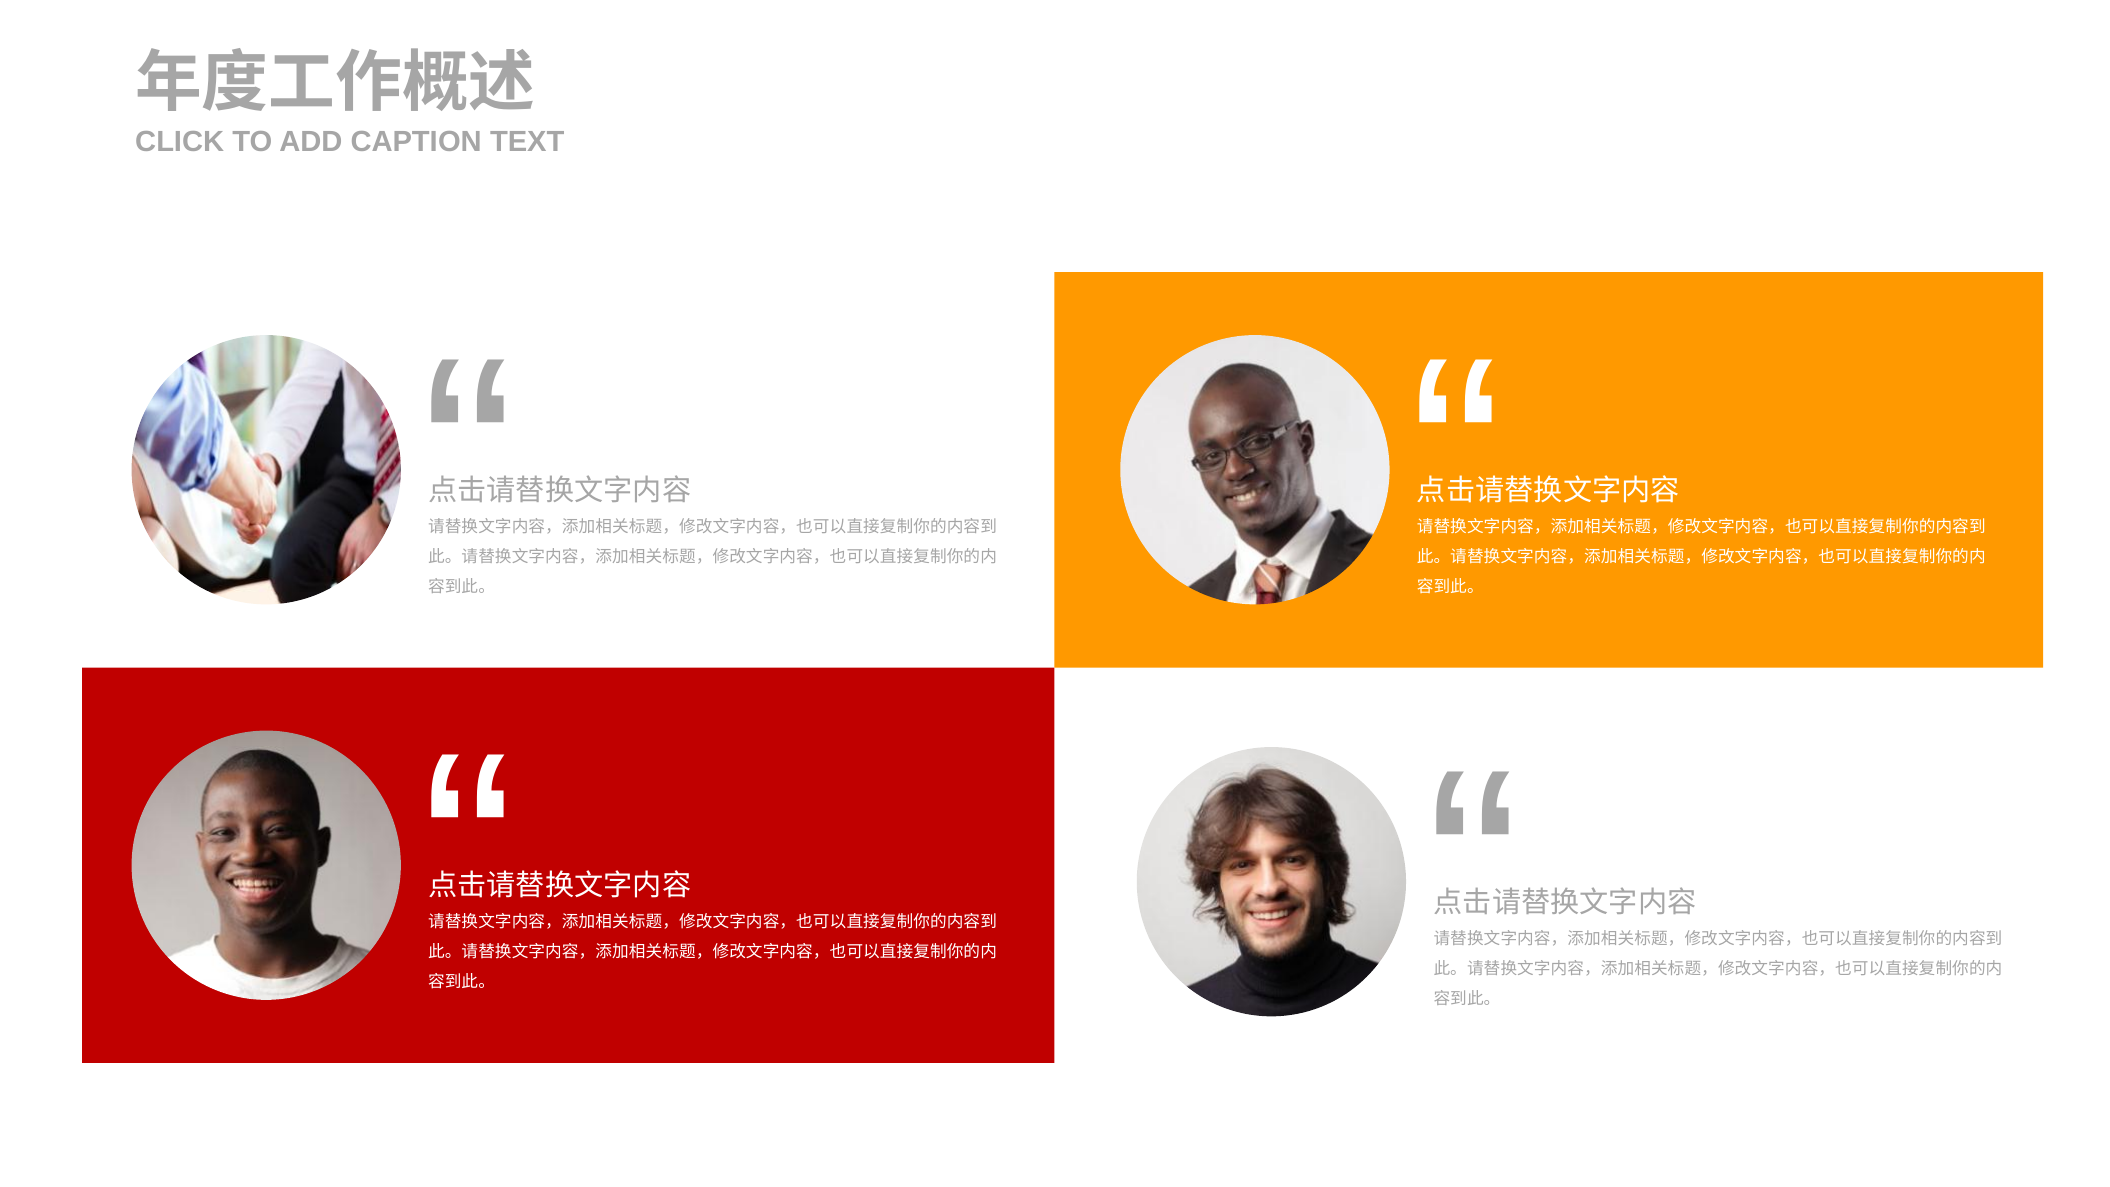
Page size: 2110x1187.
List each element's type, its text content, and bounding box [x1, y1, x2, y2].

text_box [1136, 684, 2020, 1025]
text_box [1054, 272, 2044, 668]
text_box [82, 667, 1055, 1064]
text_box 年度工作概述 [135, 38, 596, 119]
text_box CLICK TO ADD CAPTION TEXT [135, 122, 596, 158]
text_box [131, 272, 1015, 613]
